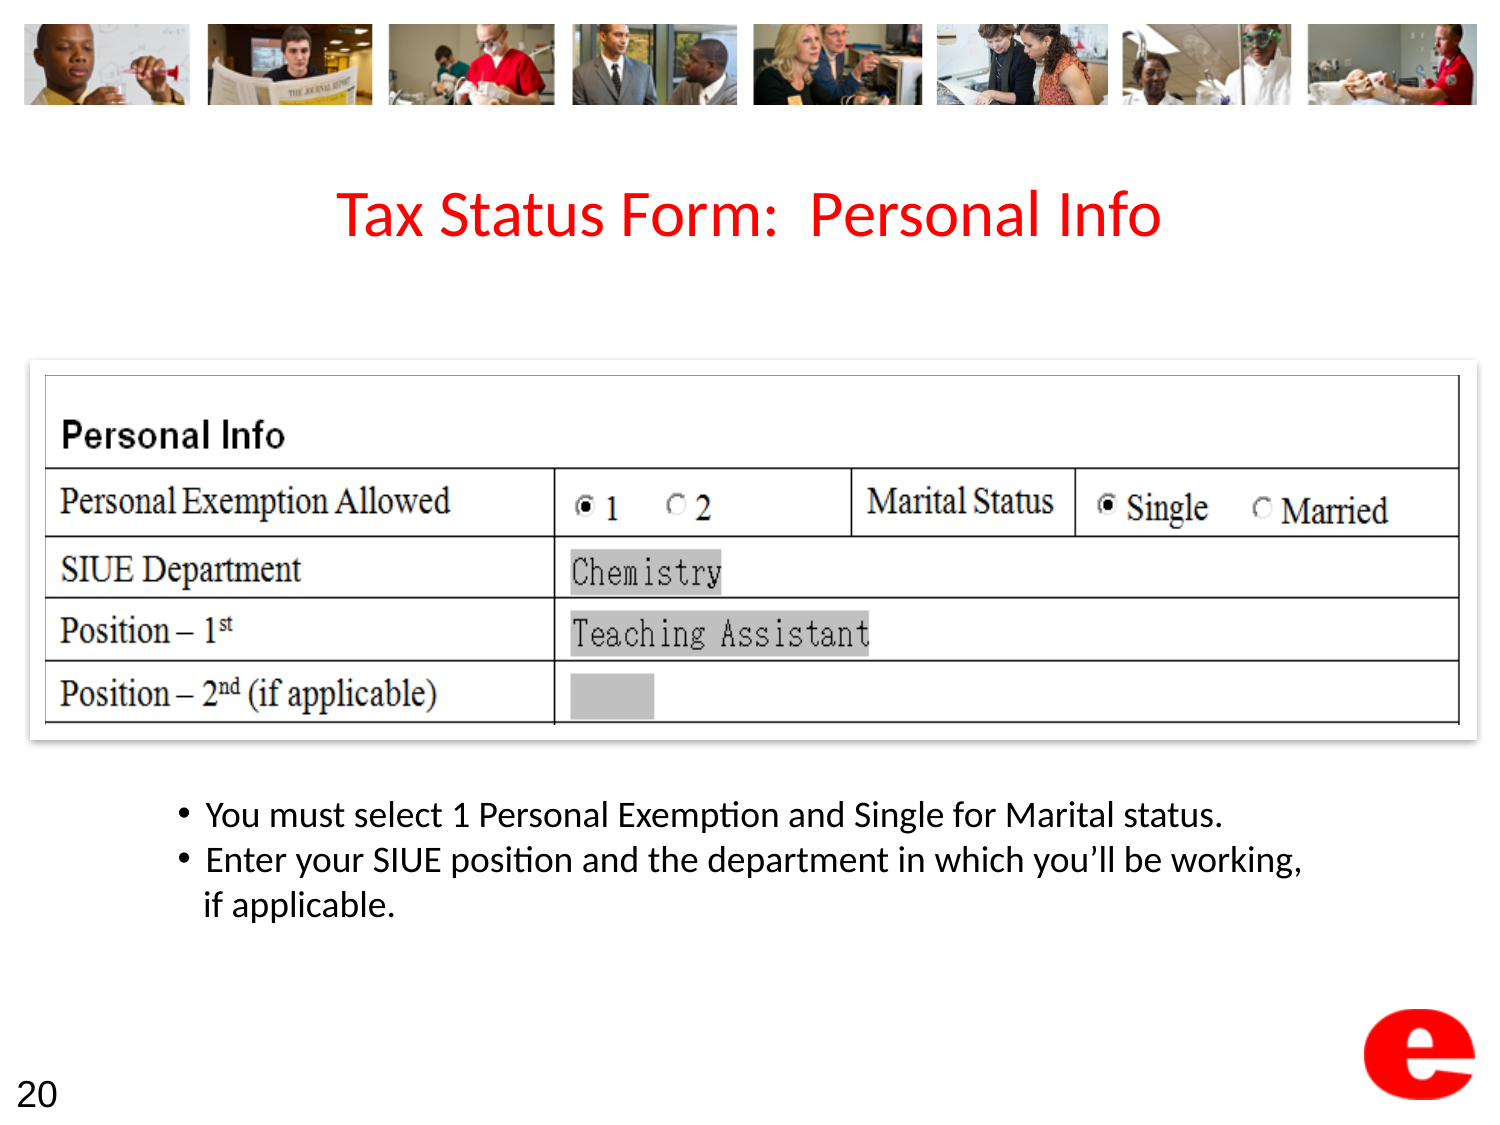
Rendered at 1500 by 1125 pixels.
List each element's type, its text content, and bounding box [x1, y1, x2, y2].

text_box Tax Status Form: Personal Info [0, 162, 1500, 258]
text_box 20 [1, 1062, 88, 1123]
picture [44, 374, 1463, 726]
picture [24, 24, 1477, 105]
text_box You must select 1 Personal Exemption and Single for Marital status. Enter your SIUE position and the department in which you’ll be working, if applicable. [162, 782, 1413, 968]
picture [1364, 1009, 1475, 1100]
